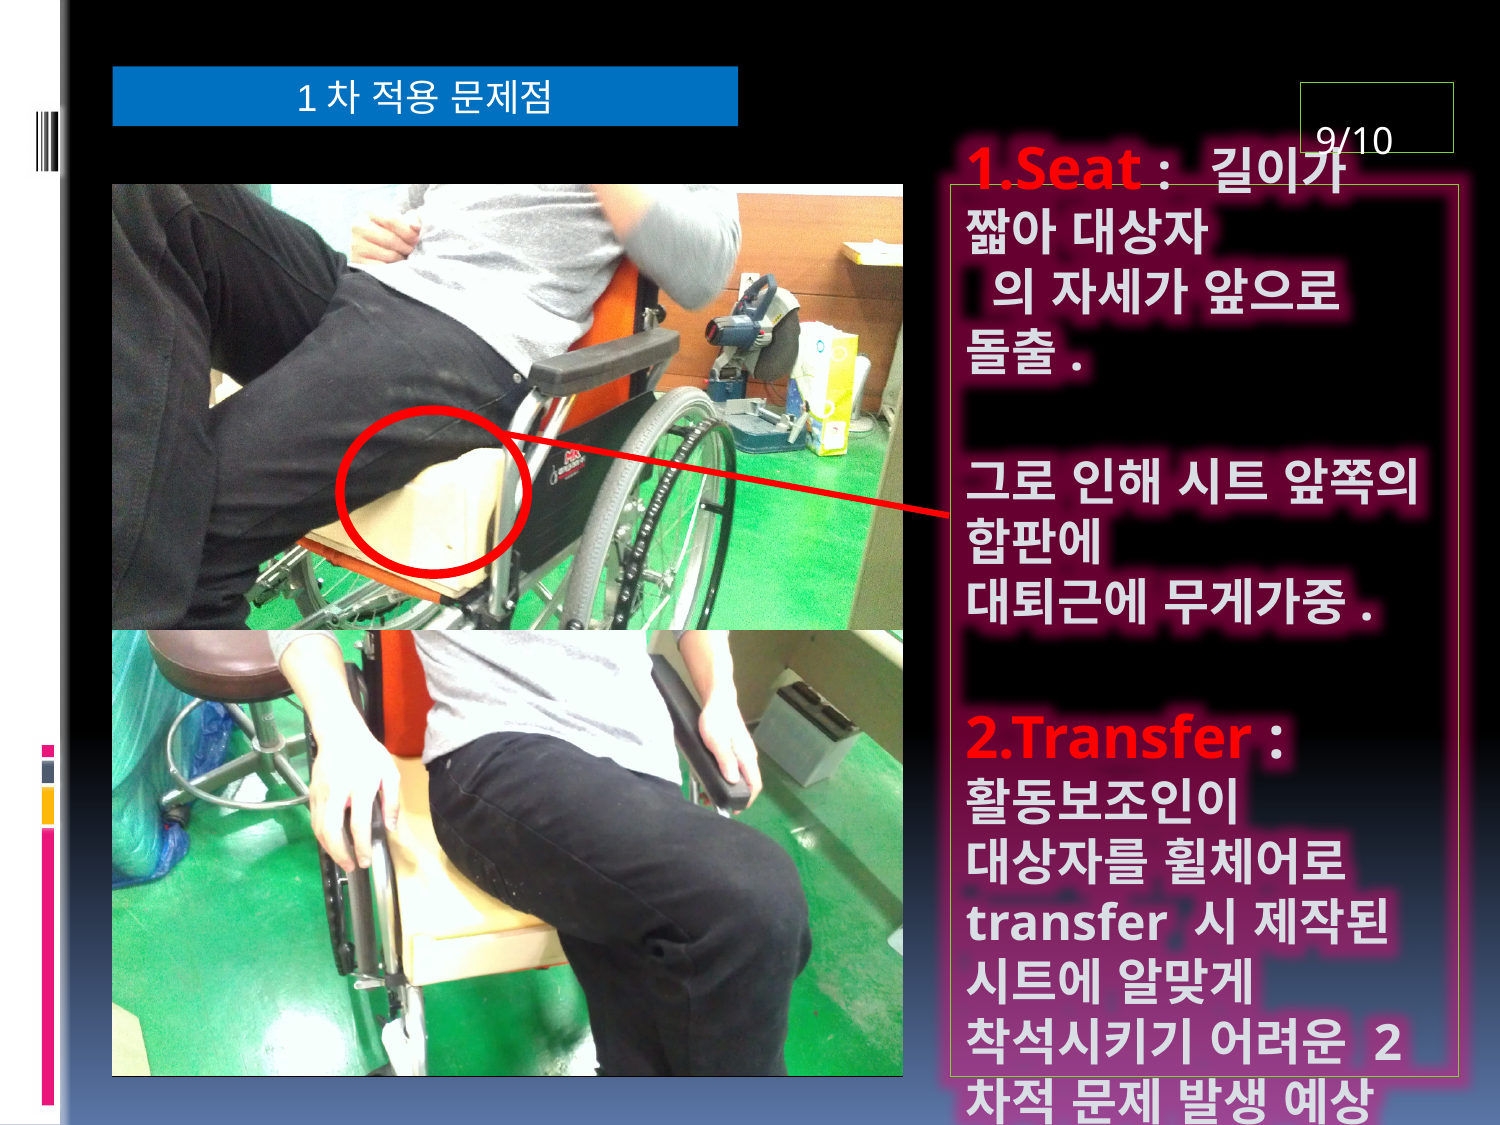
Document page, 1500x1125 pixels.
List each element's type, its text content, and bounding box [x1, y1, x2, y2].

text_box 9/10 [1300, 82, 1454, 153]
picture [112, 184, 903, 623]
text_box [503, 433, 950, 517]
text_box 1차 적용 문제점 [112, 66, 739, 127]
text_box 1.Seat : 길이가 짧아 대상자 의 자세가 앞으로 돌출. 그로 인해 시트 앞쪽의 합판에 대퇴근에 무게가중. 2.Transfer : 활동보조인이 대상자를 휠체어로 transfer 시 제작된 시트에 알맞게 착석시키기 어려운 2차적 문제 발생 예상 [950, 184, 1459, 1077]
picture [112, 629, 903, 1078]
